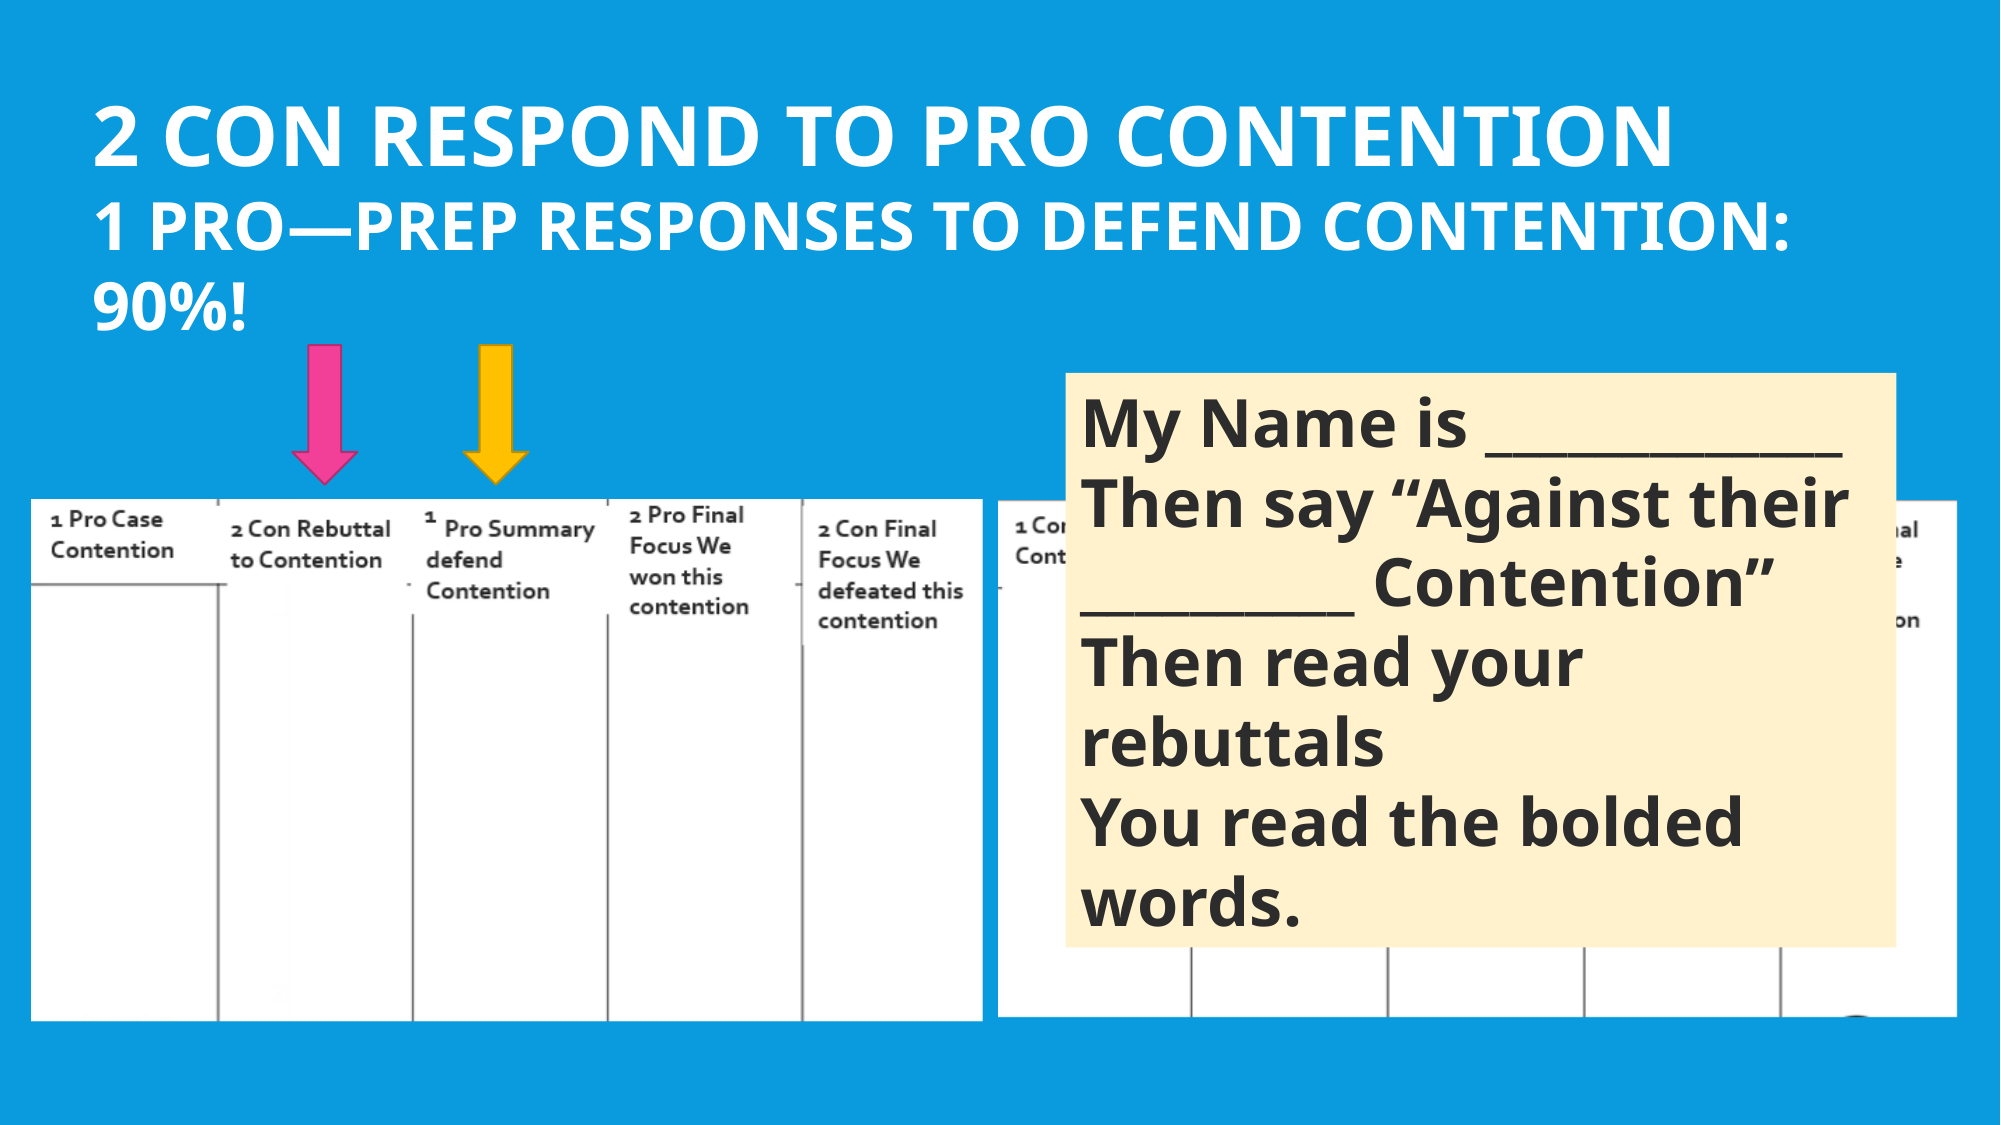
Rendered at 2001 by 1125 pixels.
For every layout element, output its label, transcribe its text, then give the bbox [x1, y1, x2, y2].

text_box [462, 344, 530, 486]
text_box My Name is _____________ Then say “Against their __________ Contention” Then read your rebuttals You read the bolded words. [1065, 372, 1897, 495]
picture [32, 500, 982, 1021]
text_box [291, 344, 359, 486]
text_box 2 CON RESPOND TO PRO CONTENTION 1 PRO—PREP RESPONSES TO DEFEND CONTENTION: 90%! [77, 76, 1917, 351]
picture [999, 499, 1957, 1017]
